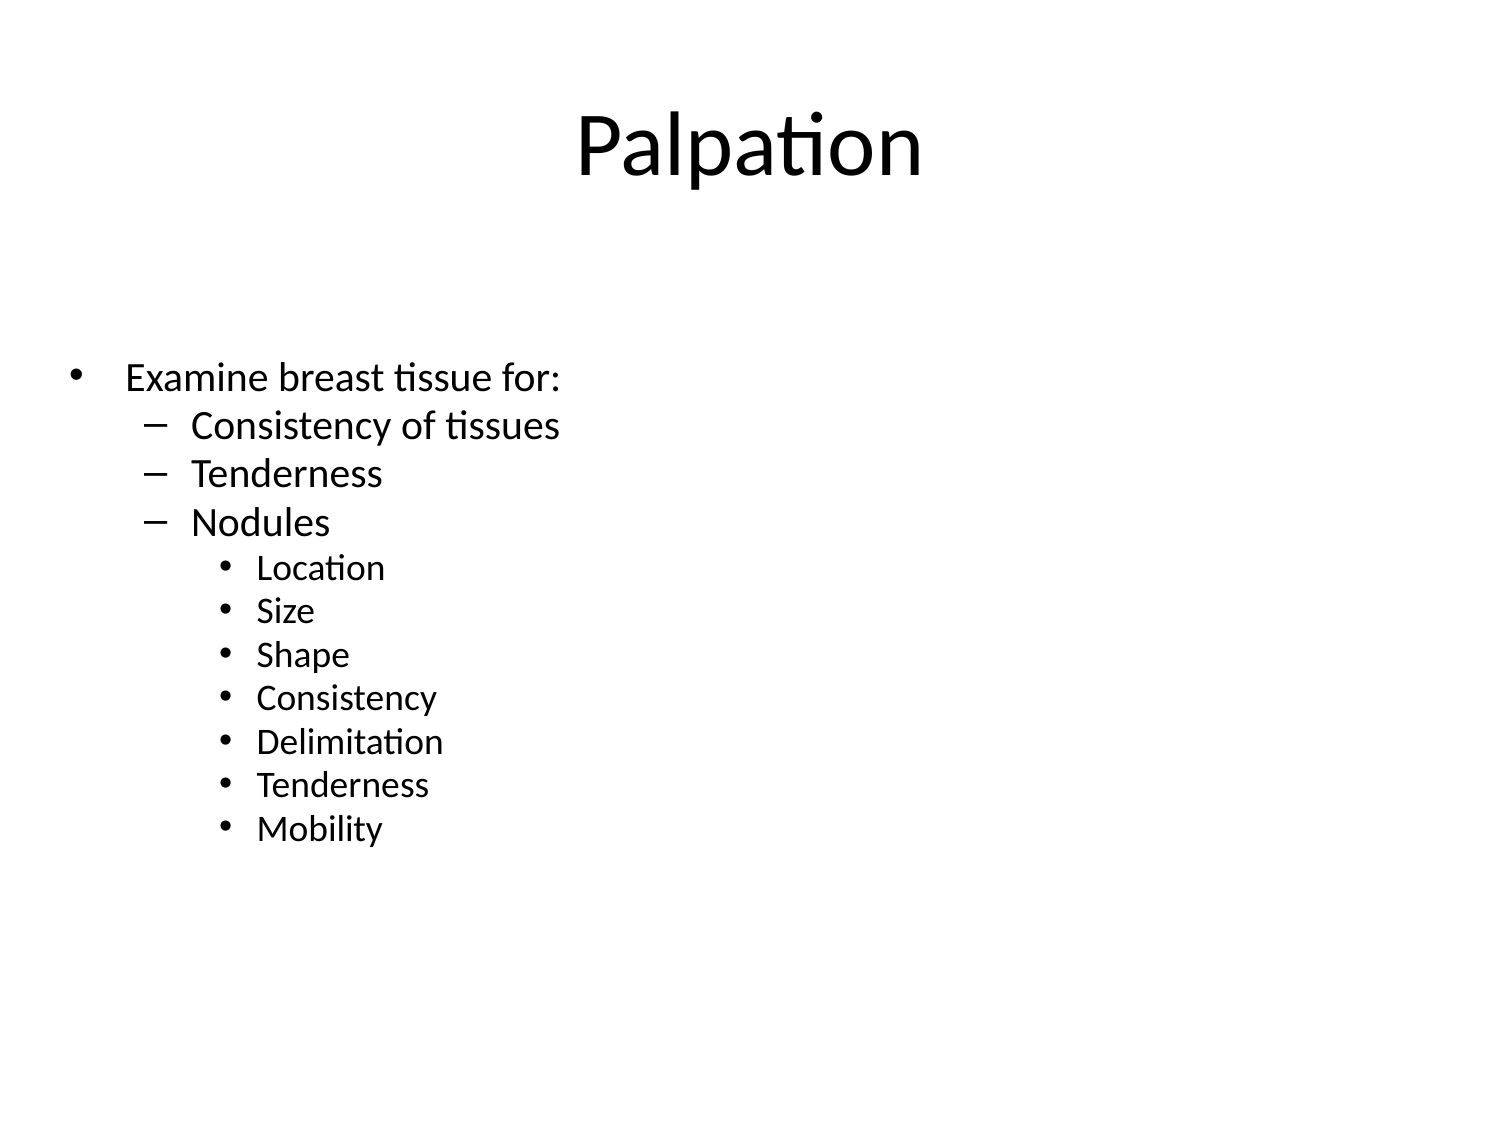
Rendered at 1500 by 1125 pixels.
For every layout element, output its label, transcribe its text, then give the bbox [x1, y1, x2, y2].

list Examine breast tissue for: Consistency of tissues Tenderness Nodules Location Size Shape Consistency Delimitation Tenderness Mobility [54, 351, 1468, 1087]
title Palpation [75, 45, 1425, 233]
